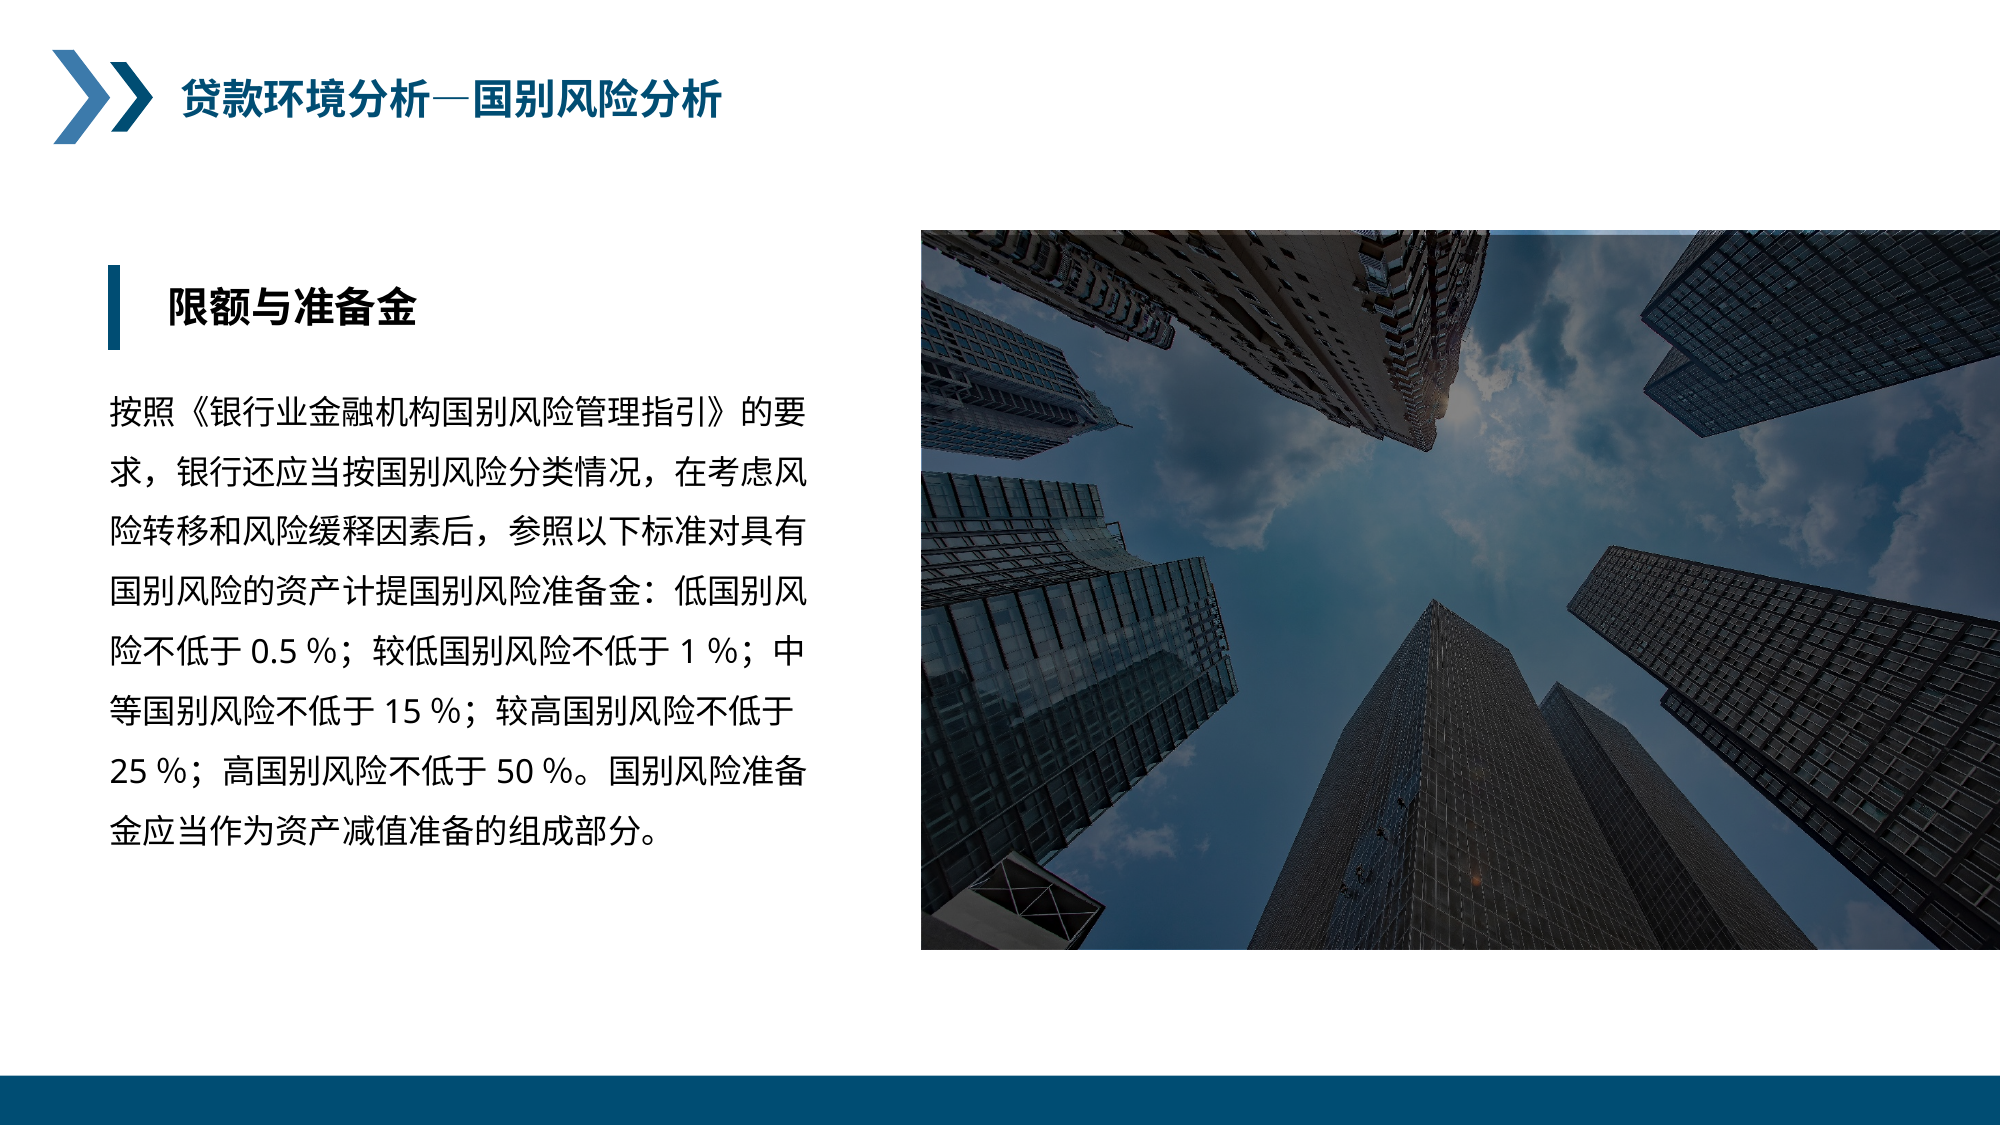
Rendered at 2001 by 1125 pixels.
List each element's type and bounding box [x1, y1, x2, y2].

picture [921, 230, 2000, 950]
text_box [0, 49, 2000, 1125]
